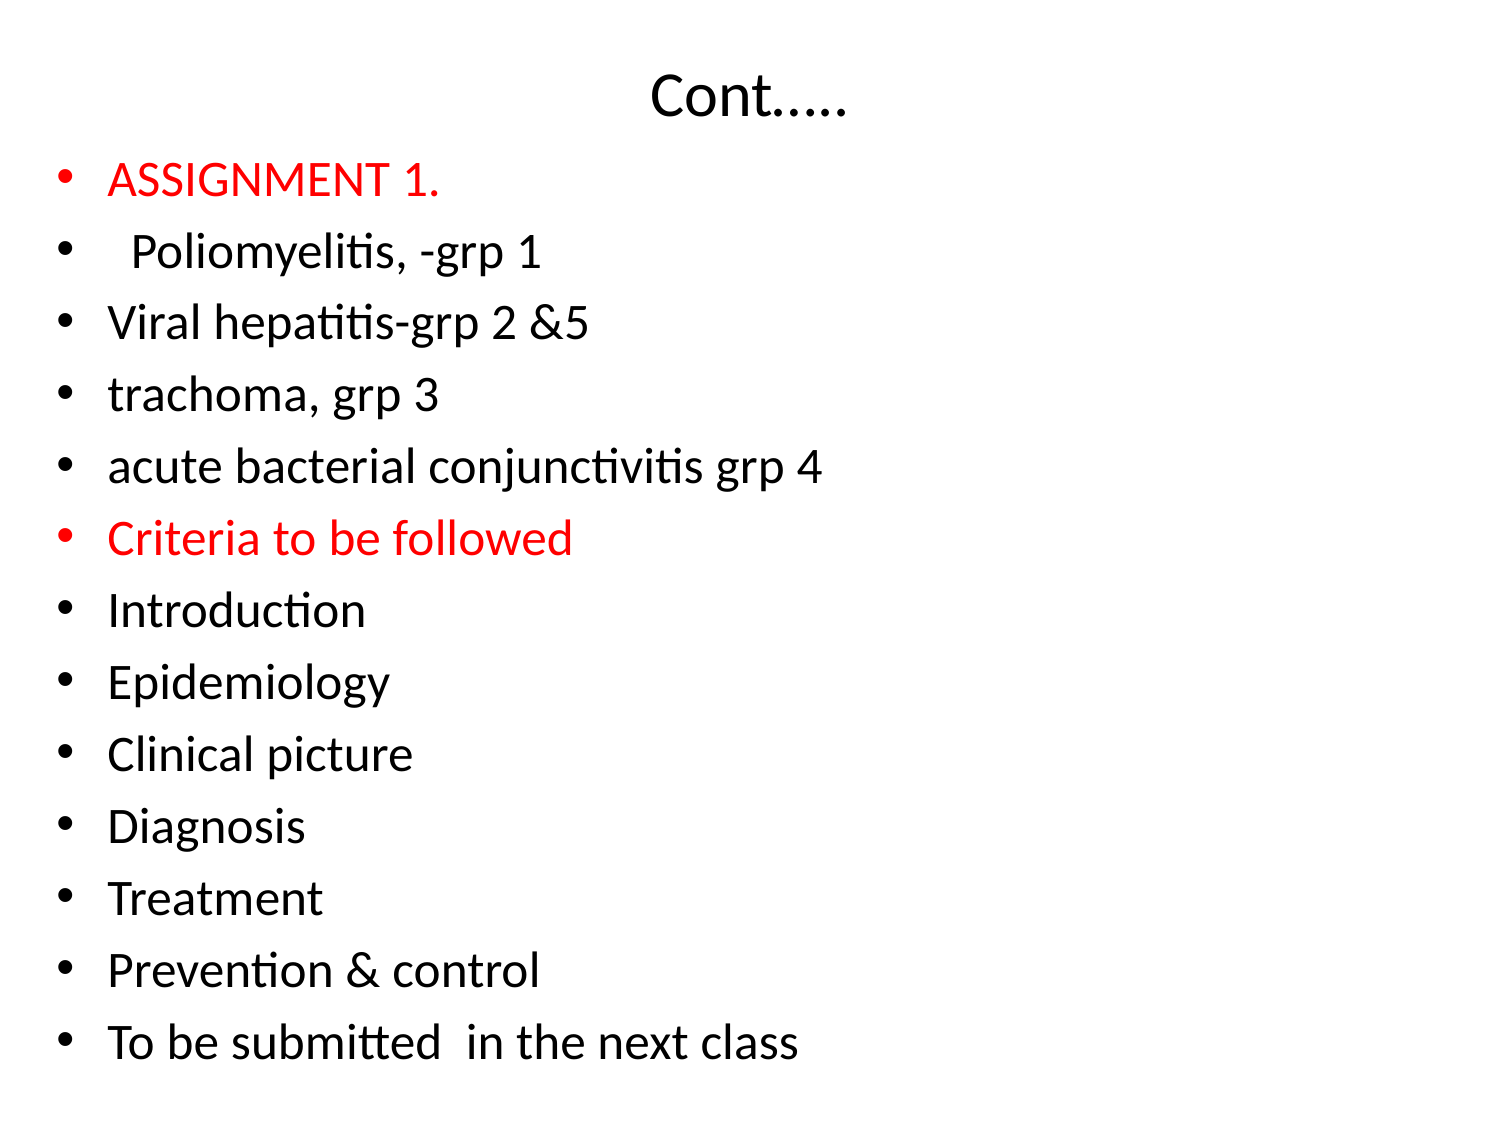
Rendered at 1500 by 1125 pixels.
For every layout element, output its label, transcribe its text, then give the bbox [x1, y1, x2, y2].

list ASSIGNMENT 1. Poliomyelitis, -grp 1 Viral hepatitis-grp 2 &5 trachoma, grp 3 acute bacterial conjunctivitis grp 4 Criteria to be followed Introduction Epidemiology Clinical picture Diagnosis Treatment Prevention & control To be submitted in the next class [41, 137, 1471, 1083]
title Cont….. [75, 45, 1425, 137]
